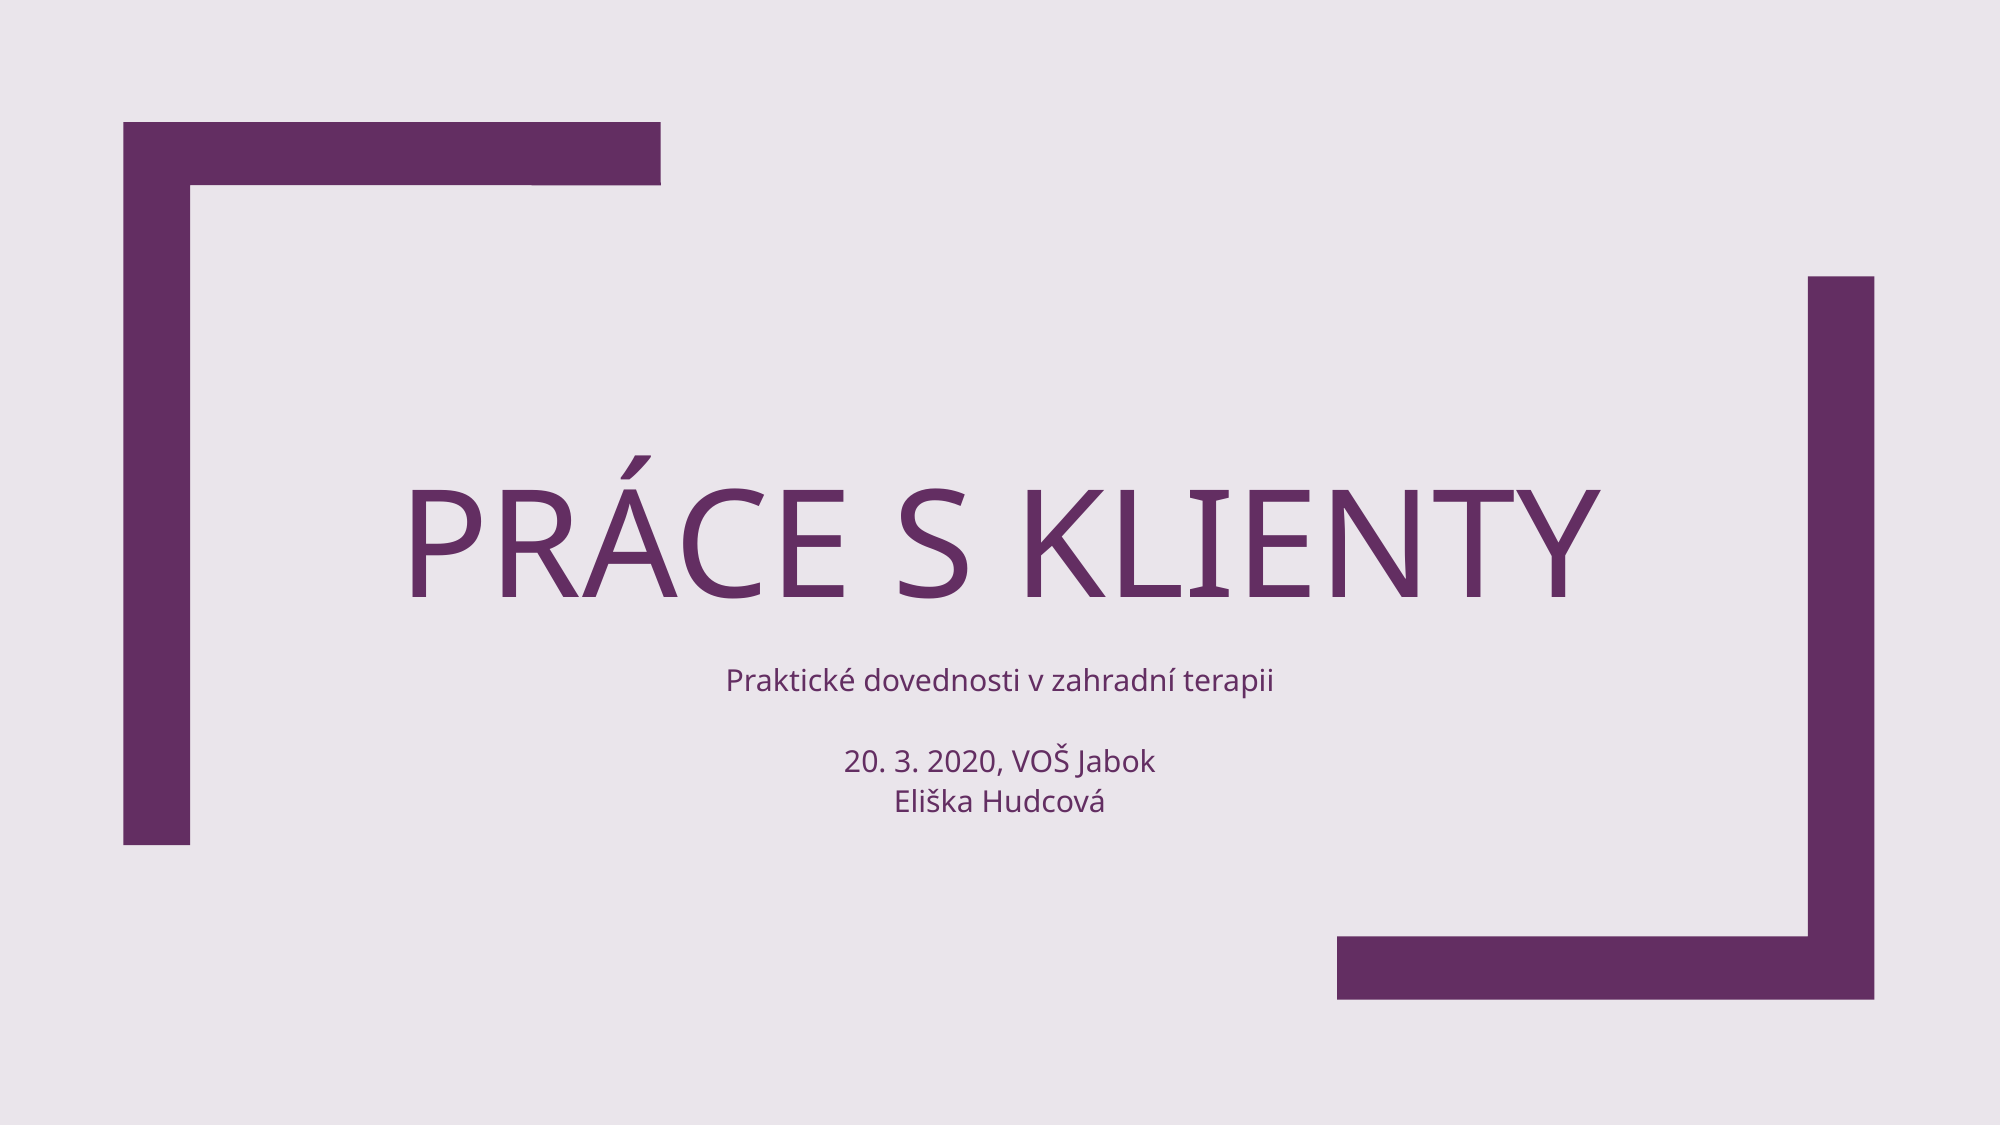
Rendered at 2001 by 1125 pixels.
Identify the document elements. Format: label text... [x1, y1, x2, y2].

subtitle Praktické dovednosti v zahradní terapii 20. 3. 2020, VOŠ Jabok Eliška Hudcová [439, 649, 1561, 828]
title Práce s klienty [314, 293, 1686, 638]
